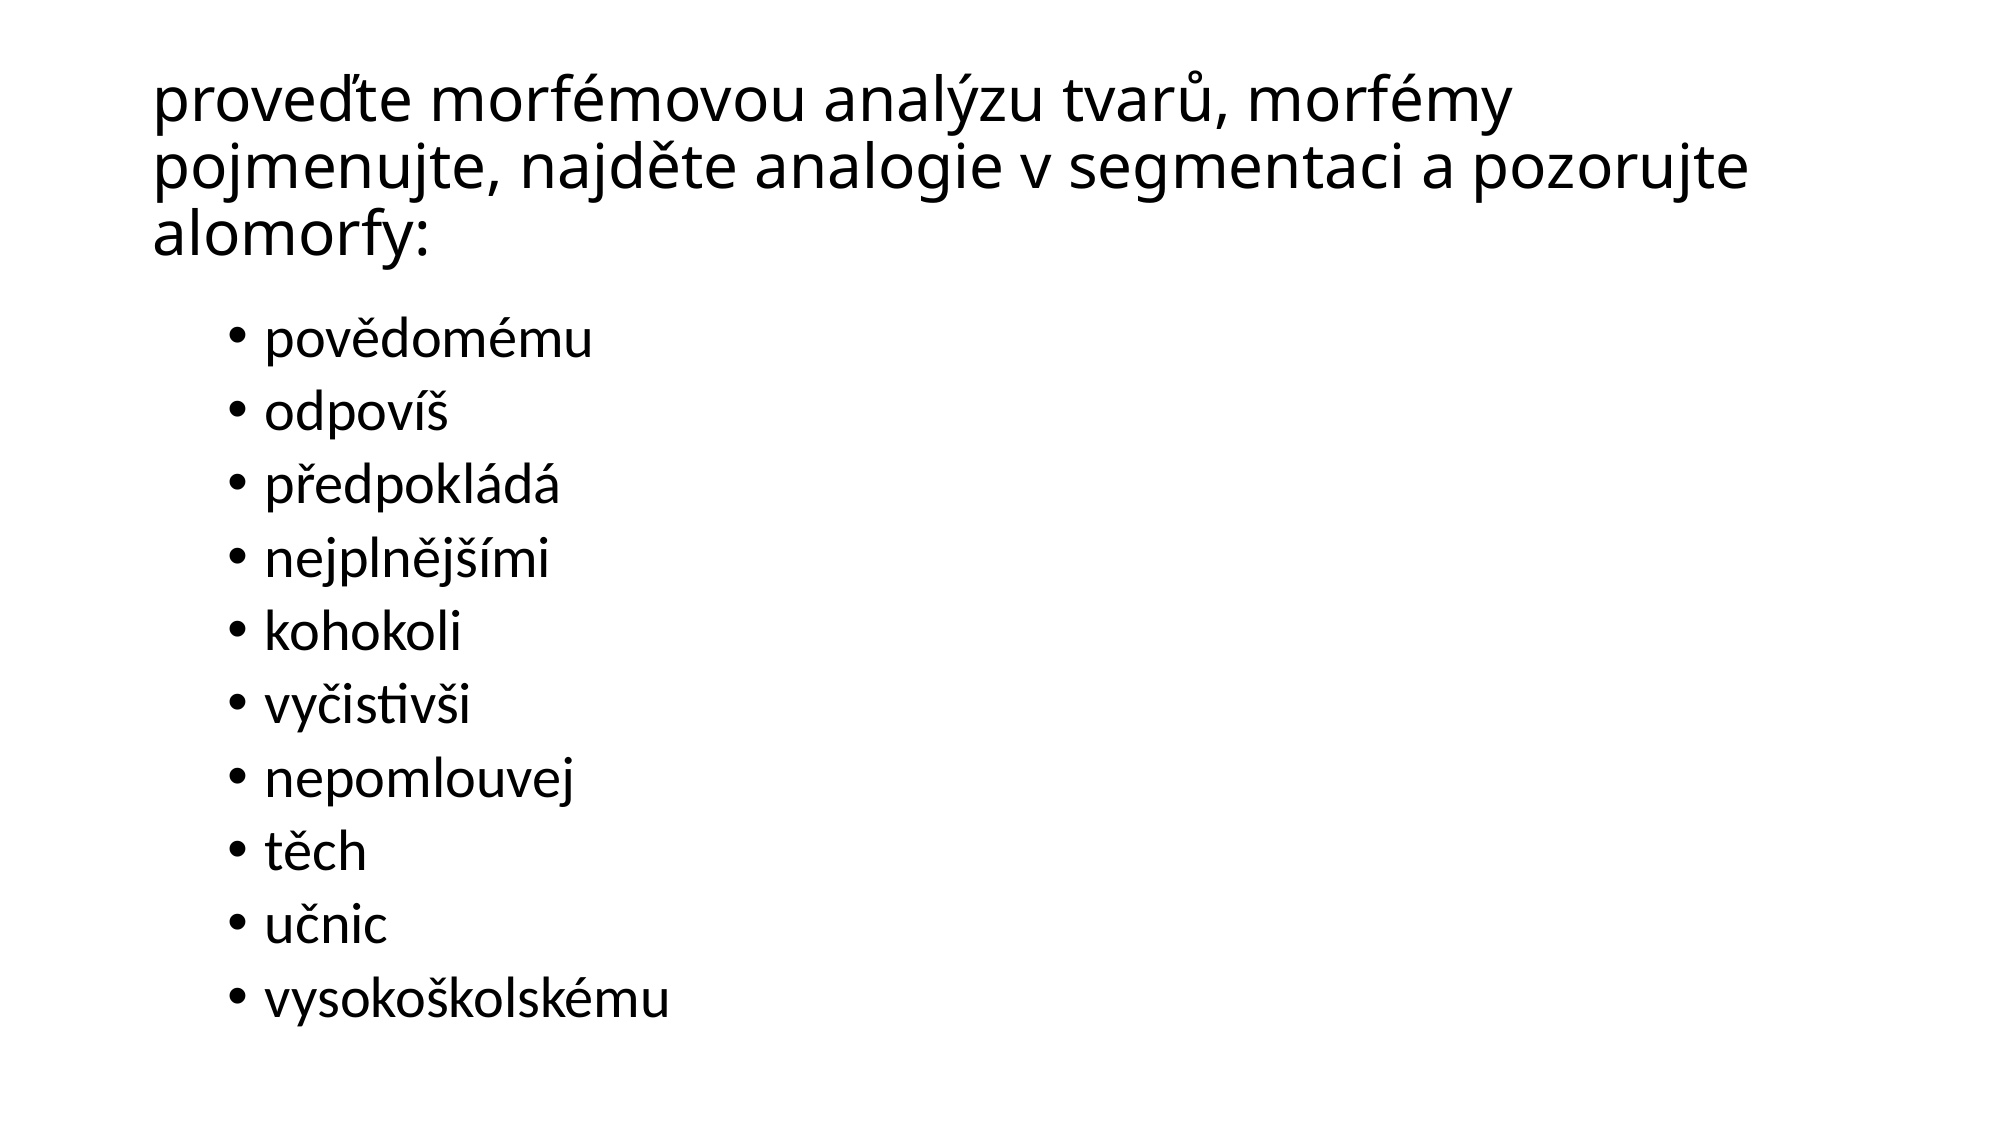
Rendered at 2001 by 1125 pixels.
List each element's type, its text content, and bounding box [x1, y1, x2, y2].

list povědomému odpovíš předpokládá nejplnějšími kohokoli vyčistivši nepomlouvej těch učnic vysokoškolskému [137, 299, 1863, 1014]
title proveďte morfémovou analýzu tvarů, morfémy pojmenujte, najděte analogie v segmentaci a pozorujte alomorfy: [137, 59, 1863, 278]
